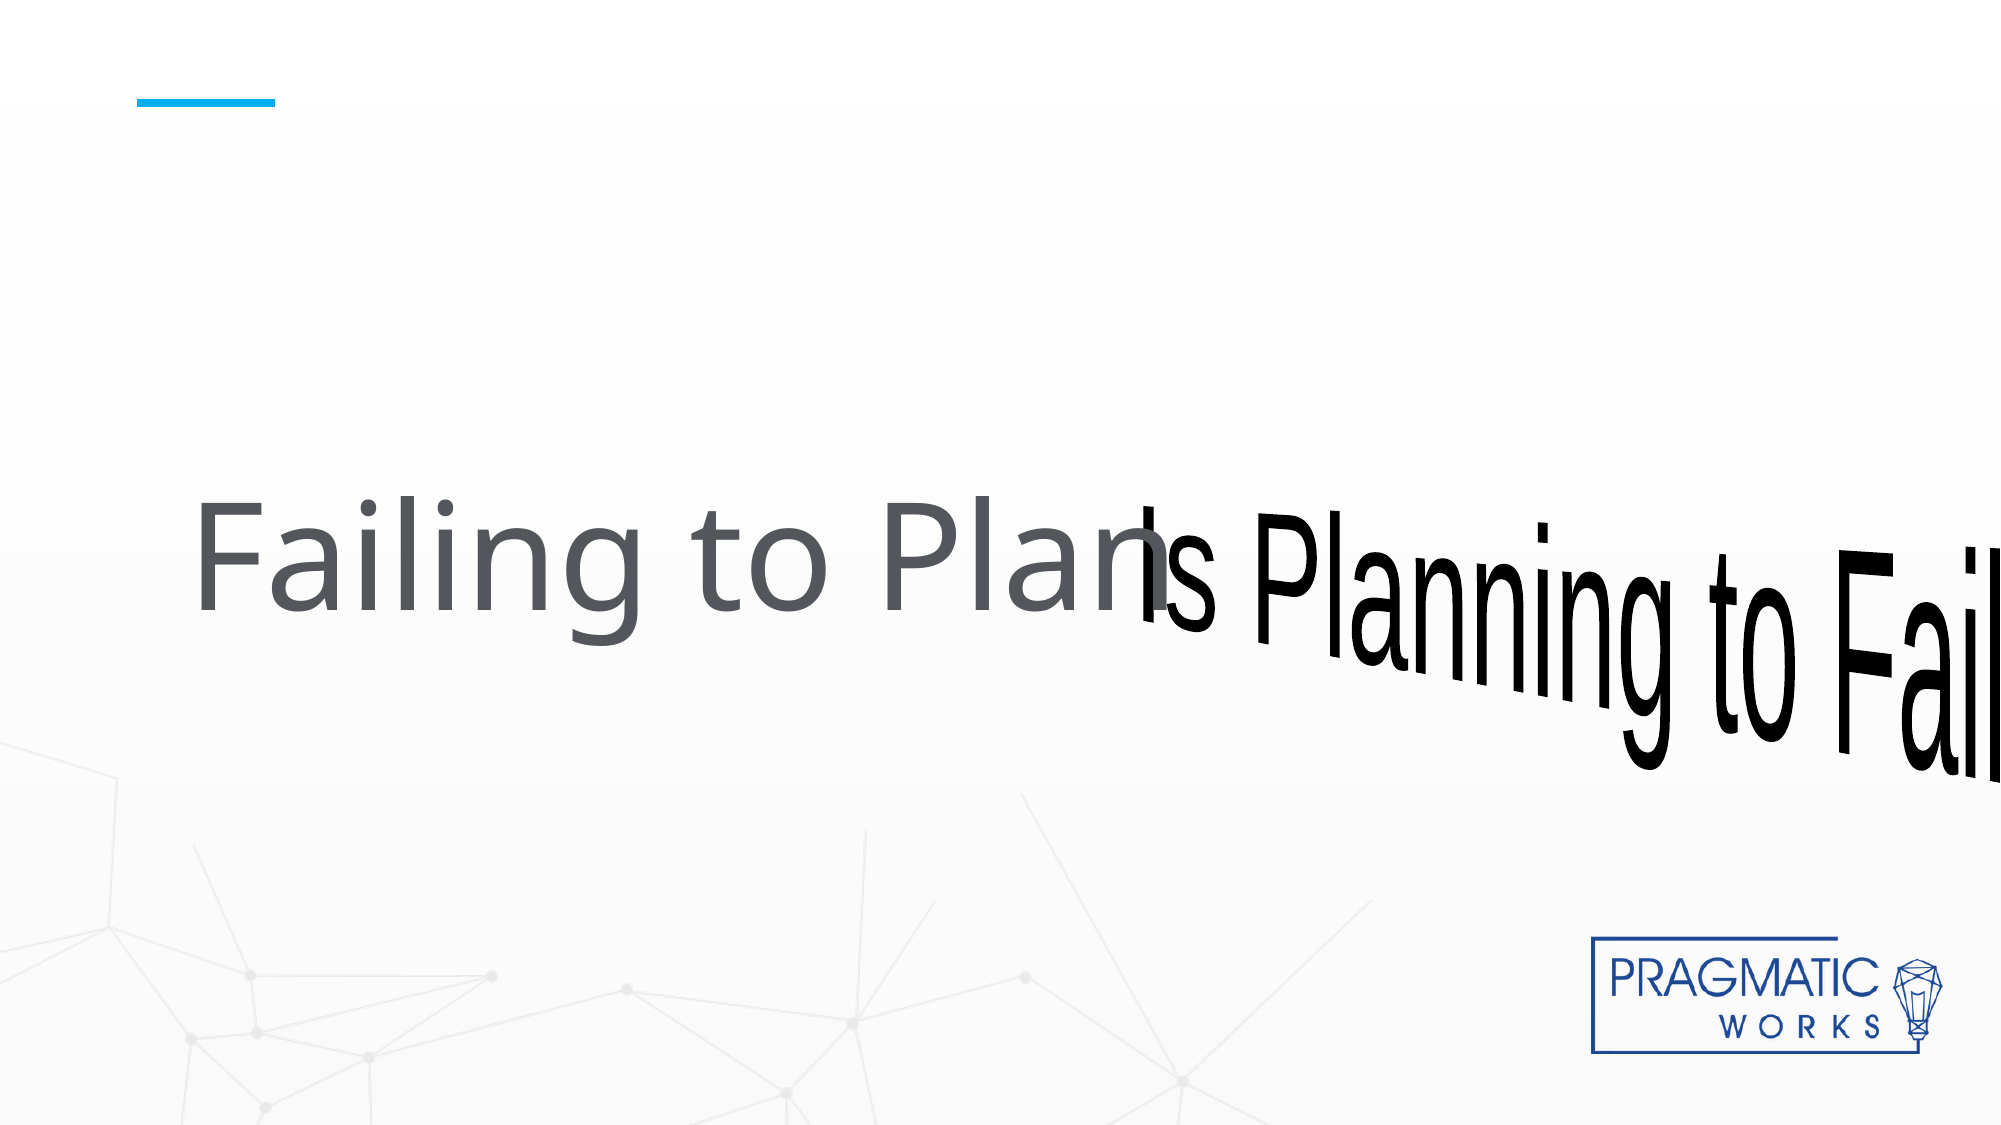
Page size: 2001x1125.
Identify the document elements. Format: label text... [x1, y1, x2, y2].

list Failing to Plan [70, 473, 1297, 1125]
picture [1591, 936, 1943, 1054]
